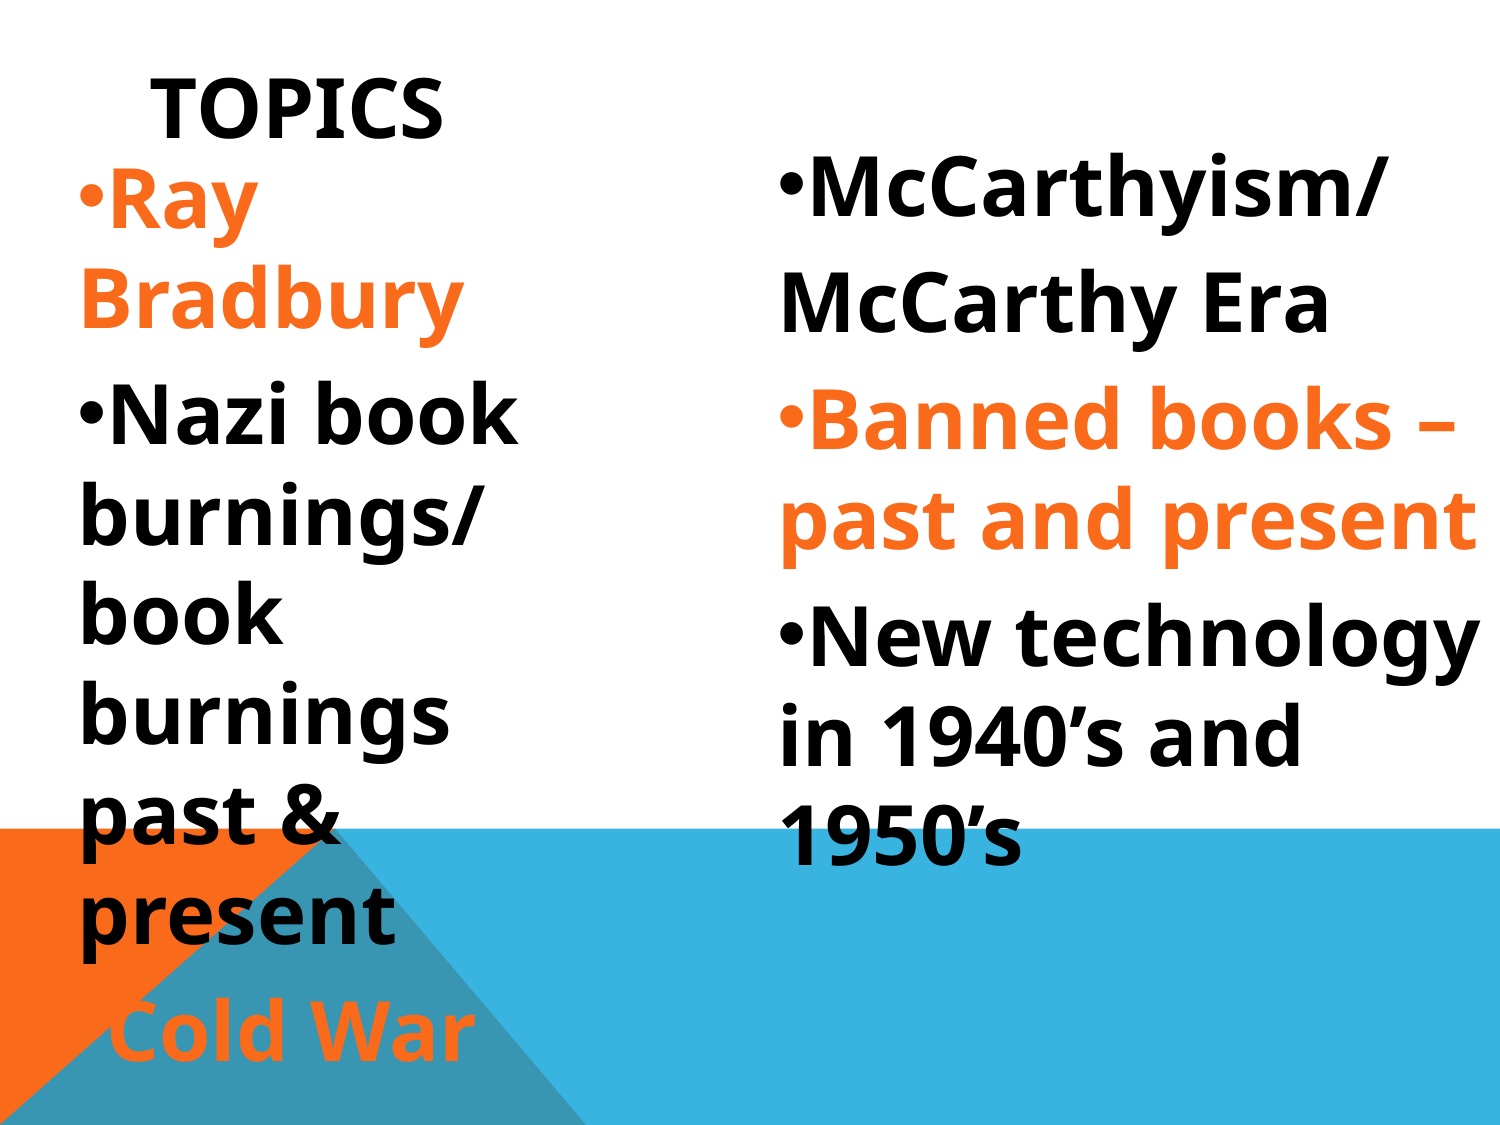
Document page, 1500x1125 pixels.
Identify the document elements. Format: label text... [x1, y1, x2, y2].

title TOPICS [134, 59, 1369, 150]
list Ray Bradbury Nazi book burnings/ book burnings past & present Cold War [62, 137, 668, 725]
list McCarthyism/ McCarthy Era Banned books – past and present New technology in 1940’s and 1950’s [762, 124, 1499, 713]
